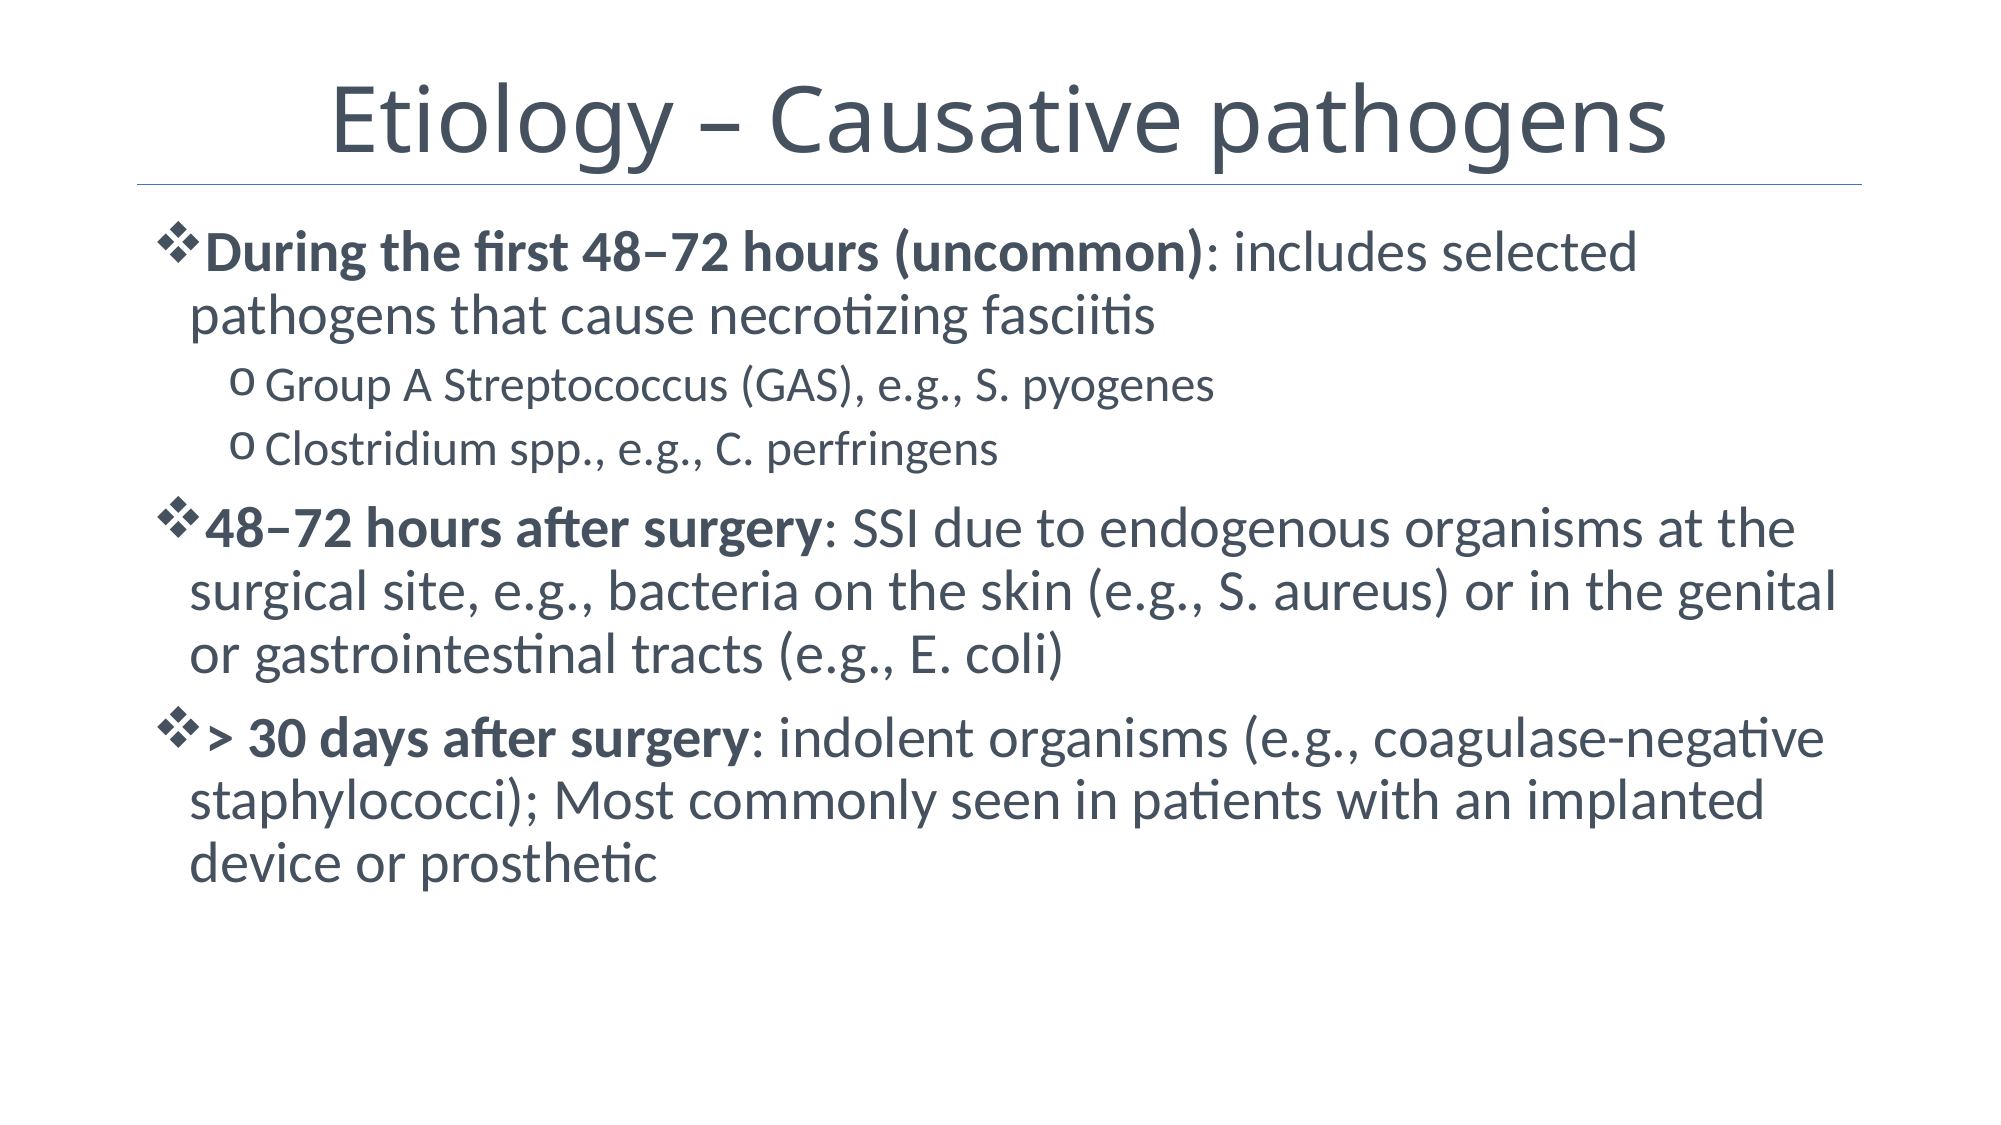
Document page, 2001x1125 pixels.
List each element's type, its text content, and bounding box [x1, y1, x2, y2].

title Etiology – Causative pathogens [137, 59, 1863, 185]
list During the first 48–72 hours (uncommon): includes selected pathogens that cause necrotizing fasciitis Group A Streptococcus (GAS), e.g., S. pyogenes Clostridium spp., e.g., C. perfringens 48–72 hours after surgery: SSI due to endogenous organisms at the surgical site, e.g., bacteria on the skin (e.g., S. aureus) or in the genital or gastrointestinal tracts (e.g., E. coli) > 30 days after surgery: indolent organisms (e.g., coagulase-negative staphylococci); Most commonly seen in patients with an implanted device or prosthetic [137, 214, 1863, 1014]
